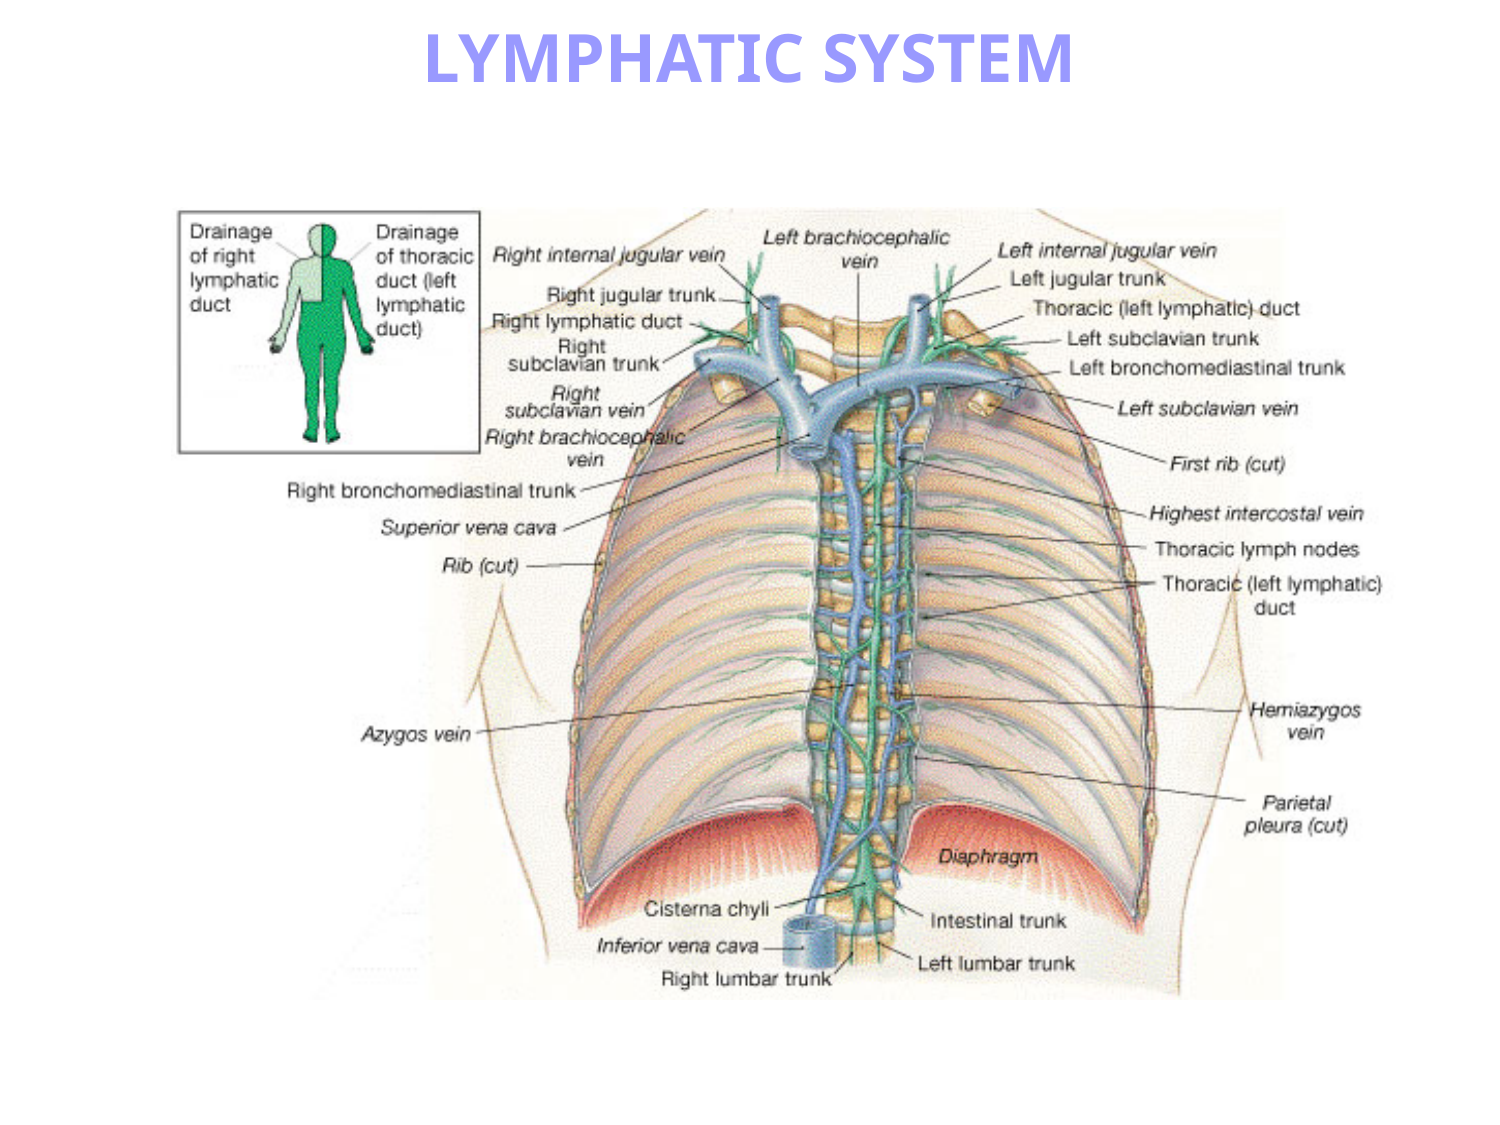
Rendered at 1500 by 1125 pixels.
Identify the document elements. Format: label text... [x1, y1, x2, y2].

picture [170, 207, 1412, 1001]
text_box LYMPHATIC SYSTEM [0, 8, 1500, 130]
